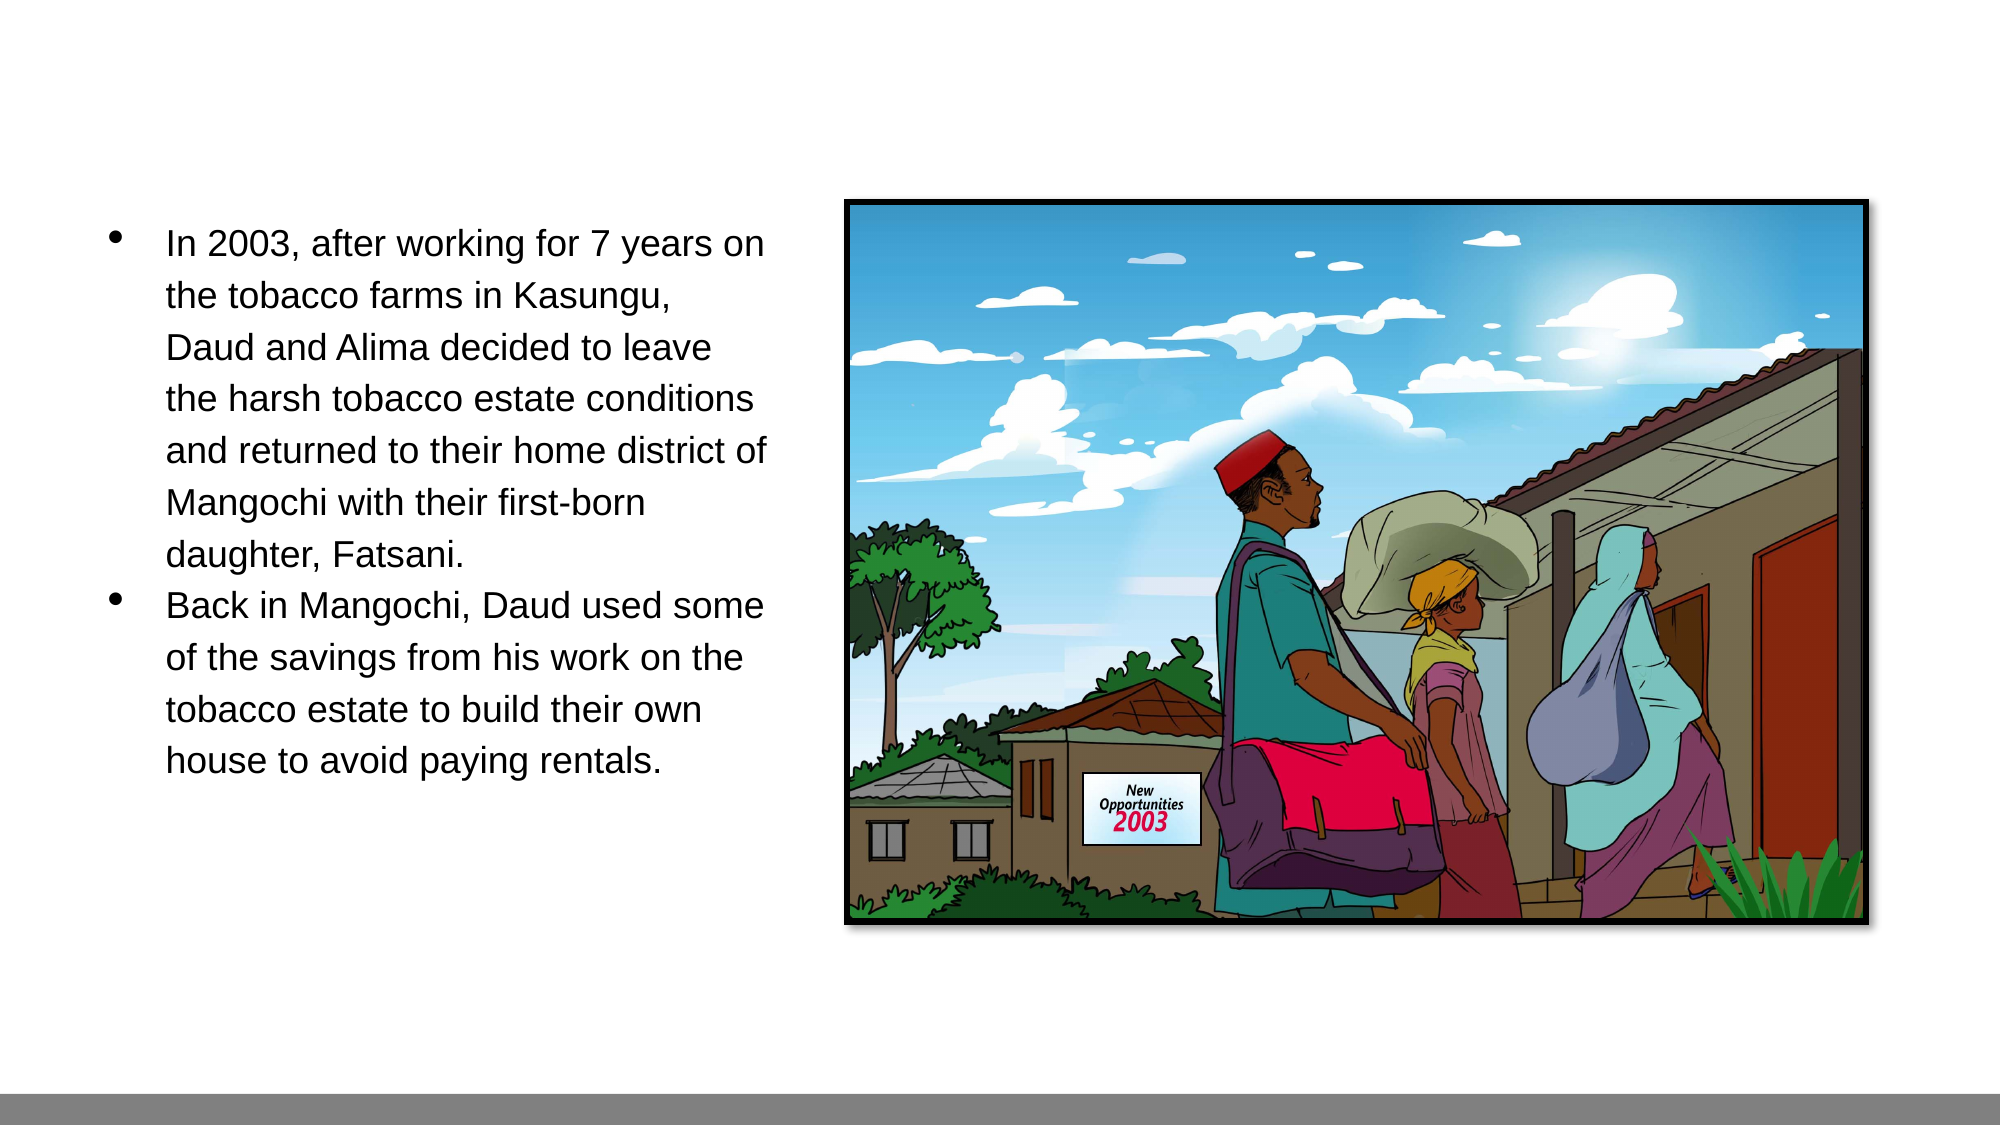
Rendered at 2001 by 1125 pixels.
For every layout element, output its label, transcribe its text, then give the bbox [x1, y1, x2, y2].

list In 2003, after working for 7 years on the tobacco farms in Kasungu, Daud and Alima decided to leave the harsh tobacco estate conditions and returned to their home district of Mangochi with their first-born daughter, Fatsani. Back in Mangochi, Daud used some of the savings from his work on the tobacco estate to build their own house to avoid paying rentals. [94, 204, 783, 831]
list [850, 204, 1863, 919]
text_box [0, 1093, 2000, 1125]
